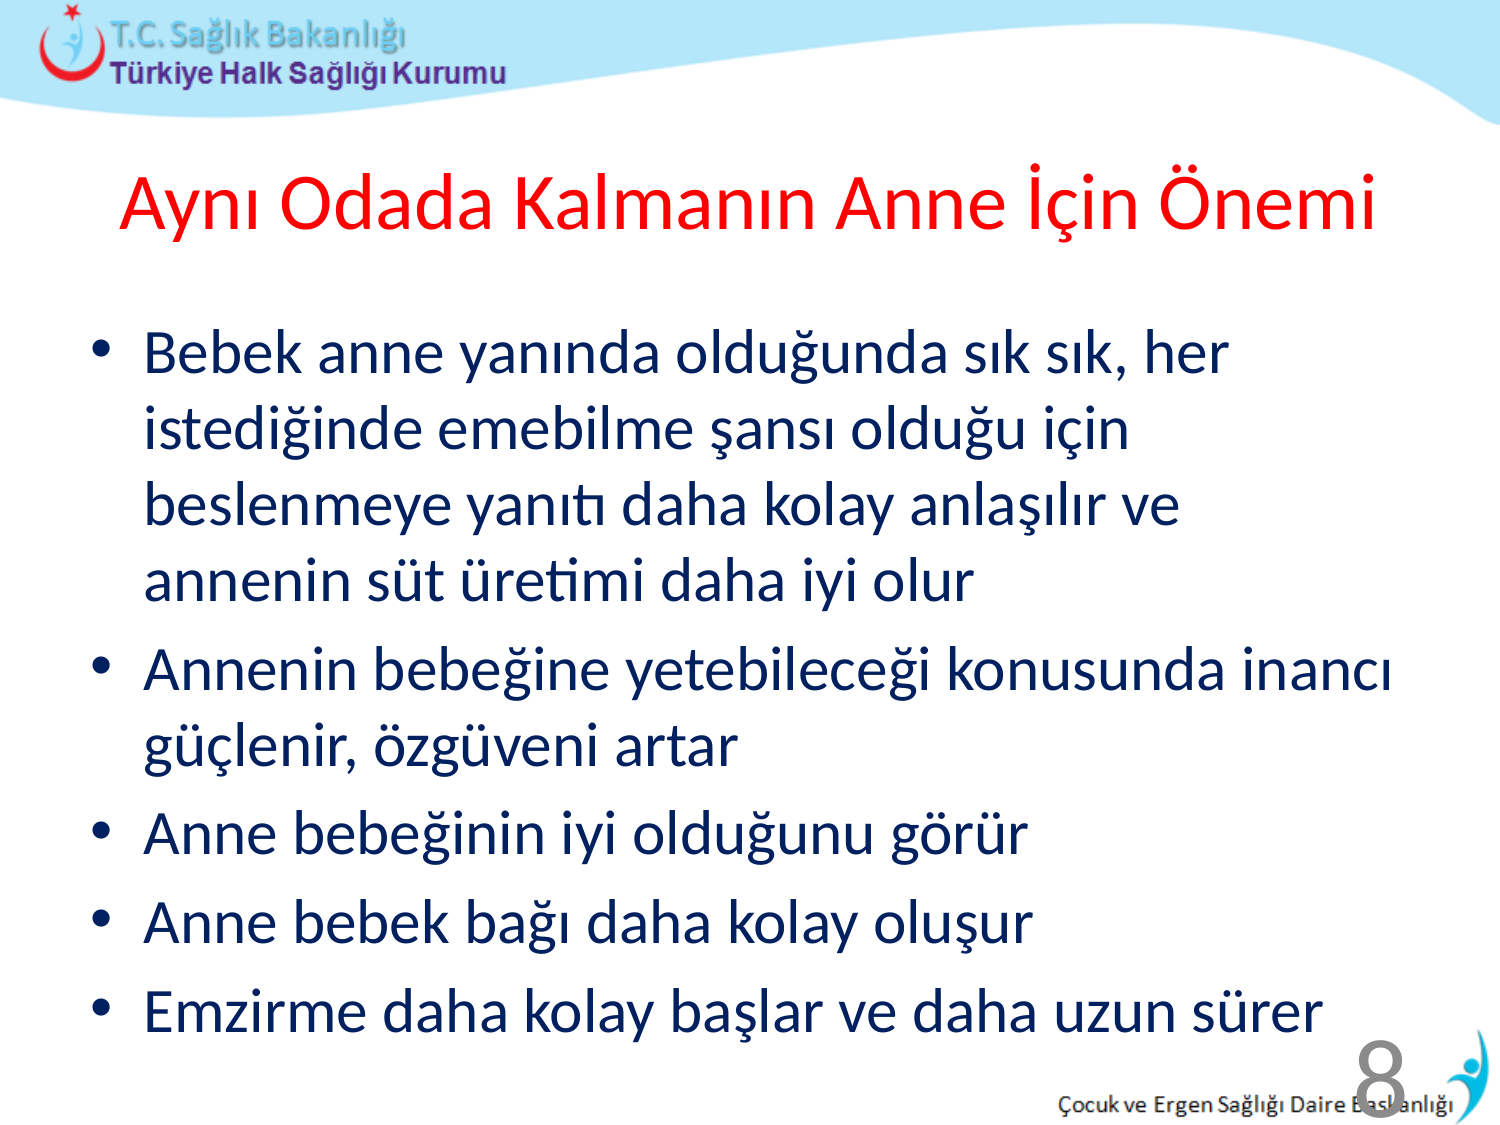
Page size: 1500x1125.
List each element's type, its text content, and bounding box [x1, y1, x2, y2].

slide_number 8 [1074, 1042, 1425, 1103]
picture [0, 0, 1500, 1125]
title Aynı Odada Kalmanın Anne İçin Önemi [75, 103, 1425, 291]
list Bebek anne yanında olduğunda sık sık, her istediğinde emebilme şansı olduğu için beslenmeye yanıtı daha kolay anlaşılır ve annenin süt üretimi daha iyi olur Annenin bebeğine yetebileceği konusunda inancı güçlenir, özgüveni artar Anne bebeğinin iyi olduğunu görür Anne bebek bağı daha kolay oluşur Emzirme daha kolay başlar ve daha uzun sürer [75, 302, 1425, 1059]
